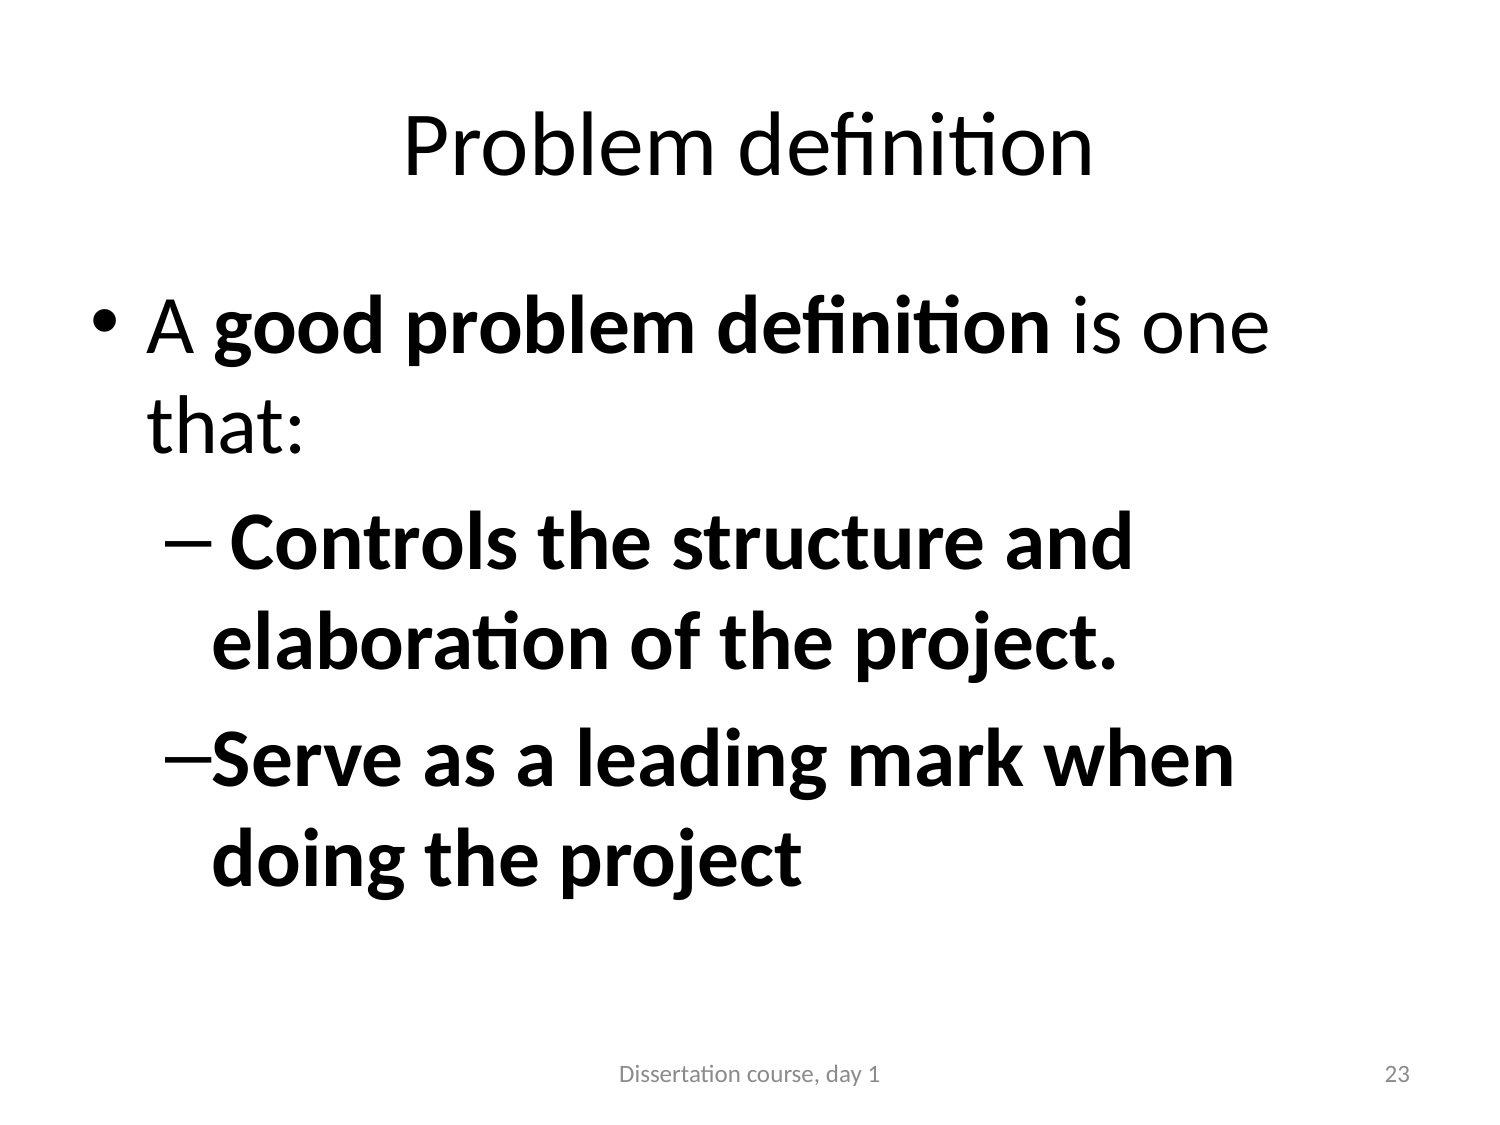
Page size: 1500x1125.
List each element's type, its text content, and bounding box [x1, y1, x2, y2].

footer Dissertation course, day 1 [512, 1042, 988, 1103]
list A good problem definition is one that: Controls the structure and elaboration of the project. Serve as a leading mark when doing the project [75, 262, 1425, 1005]
title Problem definition [75, 45, 1425, 233]
slide_number 23 [1074, 1042, 1425, 1103]
